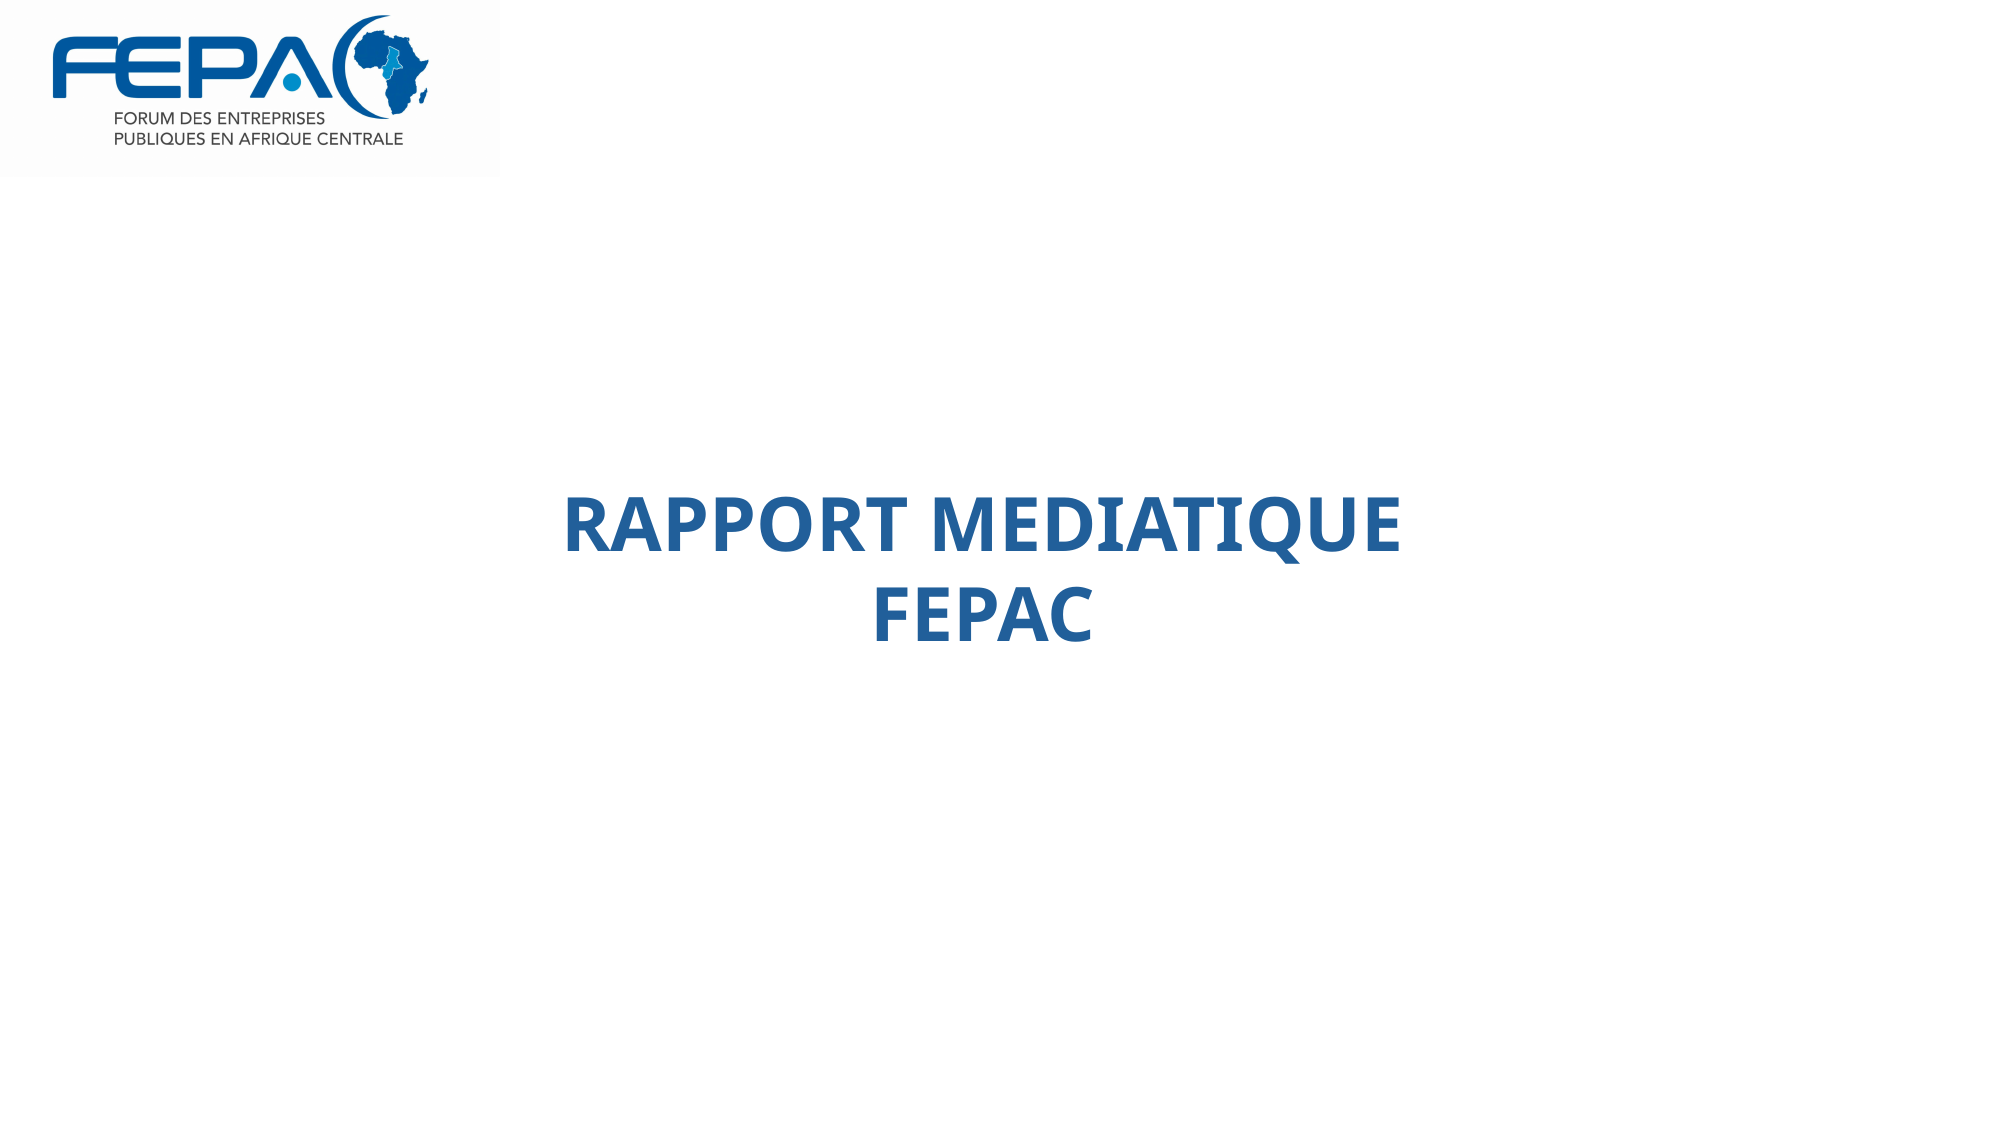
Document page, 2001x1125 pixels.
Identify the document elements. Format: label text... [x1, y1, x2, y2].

picture [0, 0, 501, 178]
text_box RAPPORT MEDIATIQUE FEPAC [537, 468, 1429, 664]
